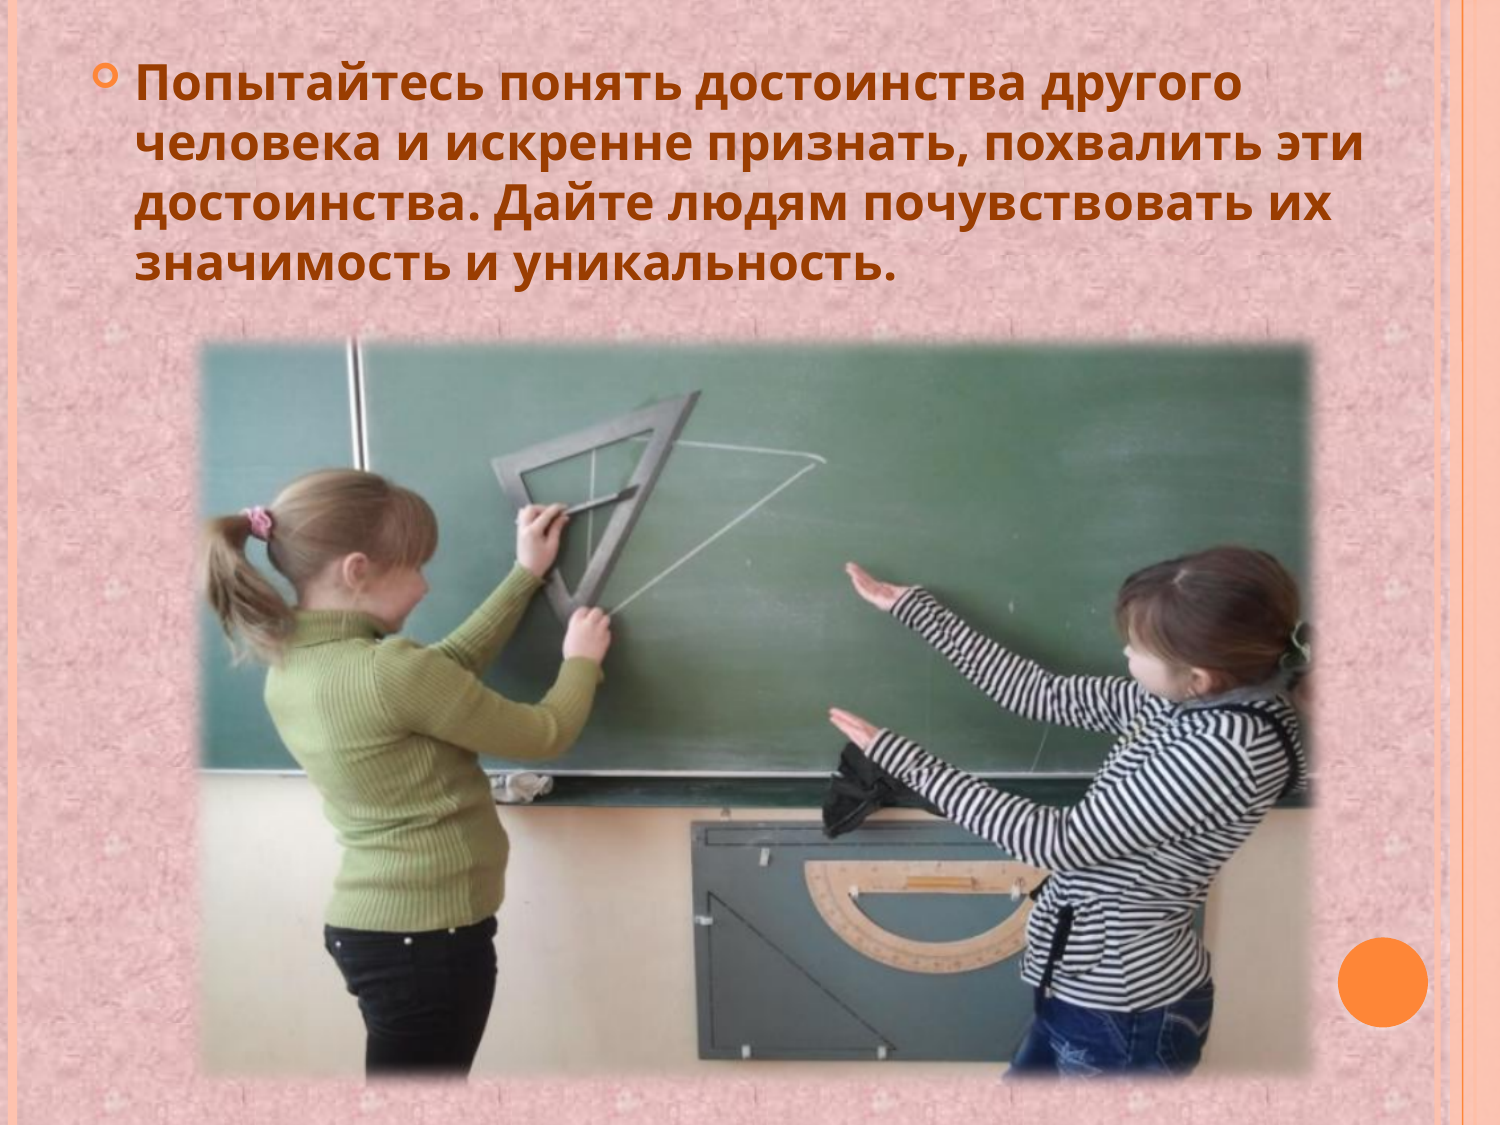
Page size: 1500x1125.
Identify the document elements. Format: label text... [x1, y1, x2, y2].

list Попытайтесь понять достоинства другого человека и искренне признать, похвалить эти достоинства. Дайте людям почувствовать их значимость и уникальность. [75, 42, 1436, 1062]
picture [182, 325, 1330, 1095]
picture [0, 0, 7, 1125]
picture [18, 0, 1434, 1125]
picture [1441, 0, 1449, 1125]
